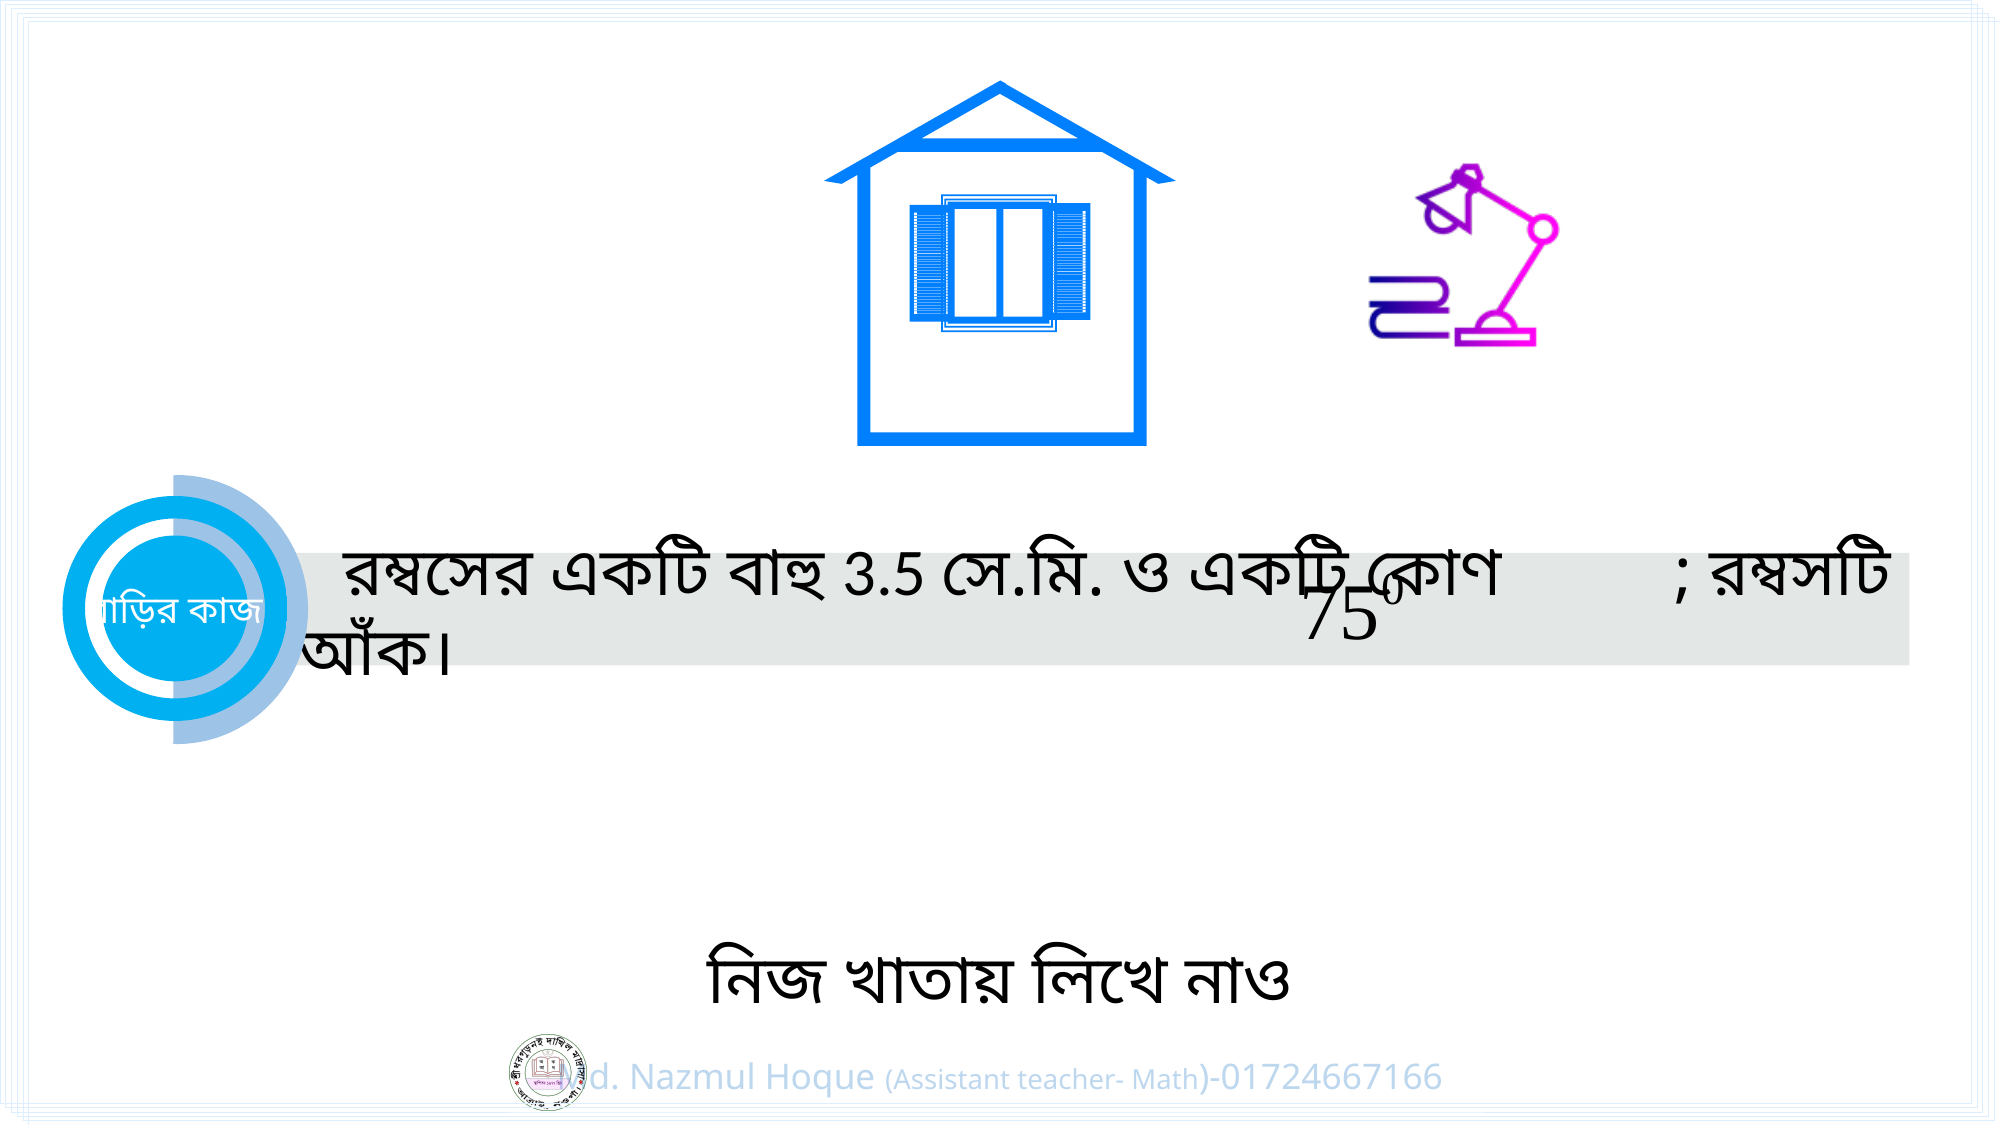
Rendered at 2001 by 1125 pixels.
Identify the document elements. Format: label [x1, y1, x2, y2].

text_box [0, 0, 2000, 1125]
